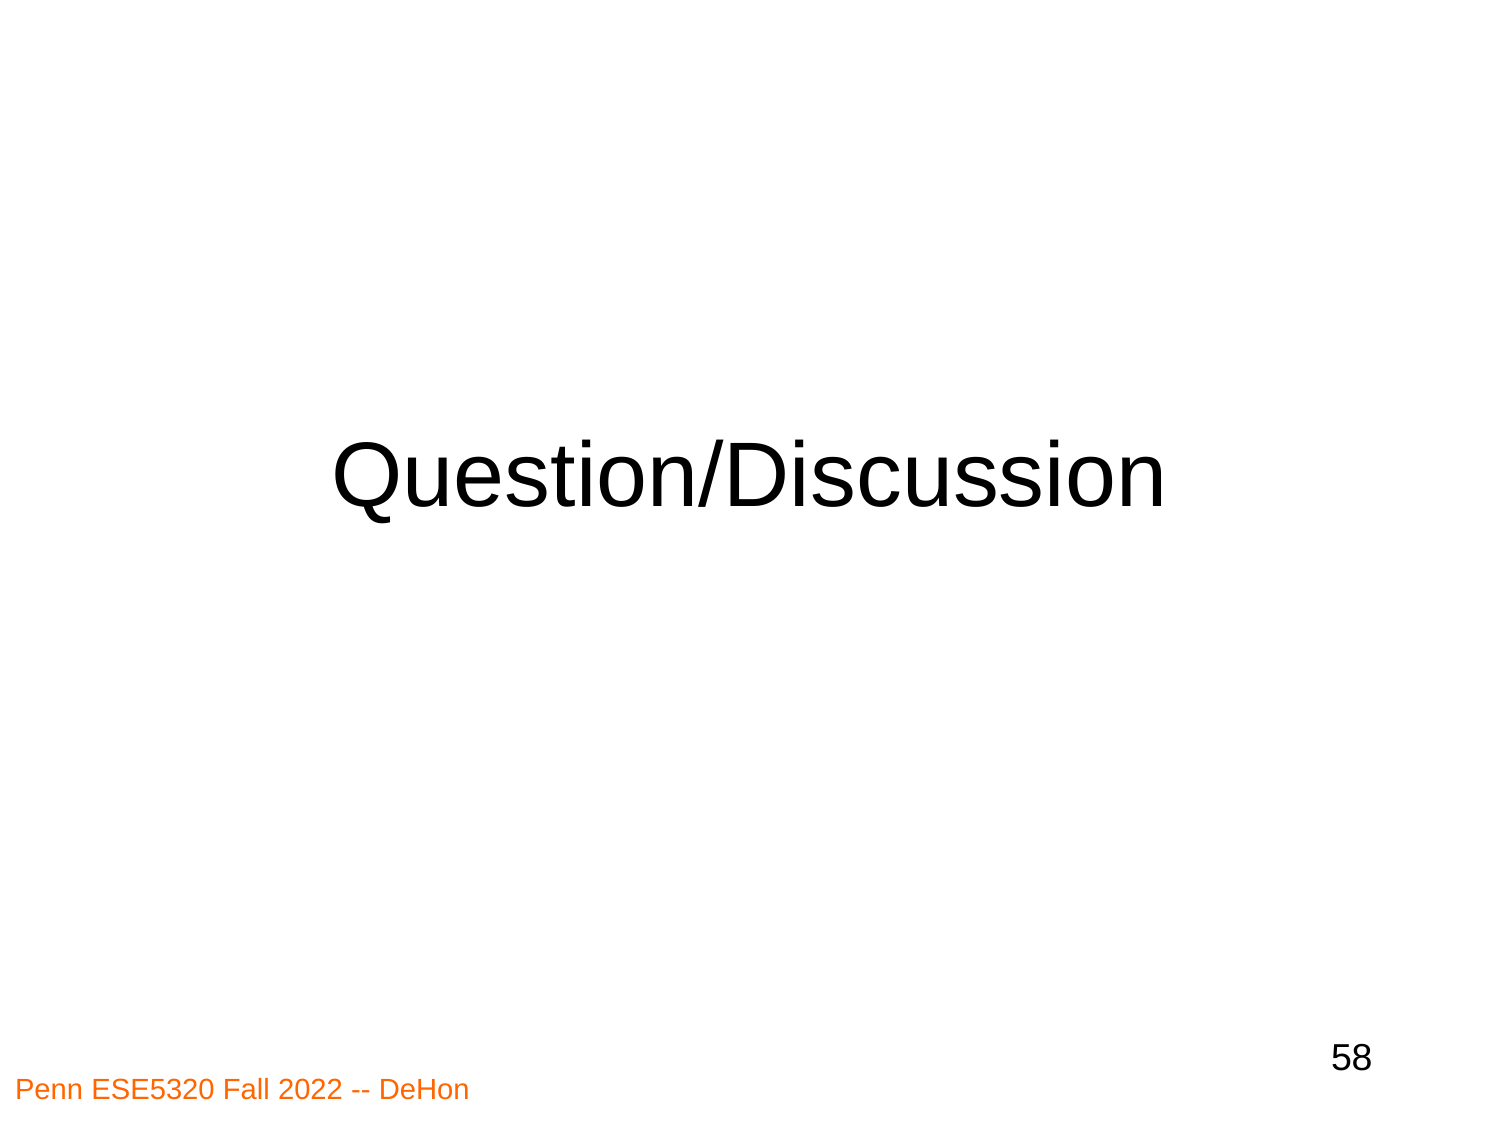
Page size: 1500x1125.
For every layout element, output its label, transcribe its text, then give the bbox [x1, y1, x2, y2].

title Question/Discussion [112, 349, 1388, 591]
slide_number 58 [1074, 1024, 1388, 1101]
slide_number Penn ESE5320 Fall 2022 -- DeHon [0, 1062, 613, 1125]
